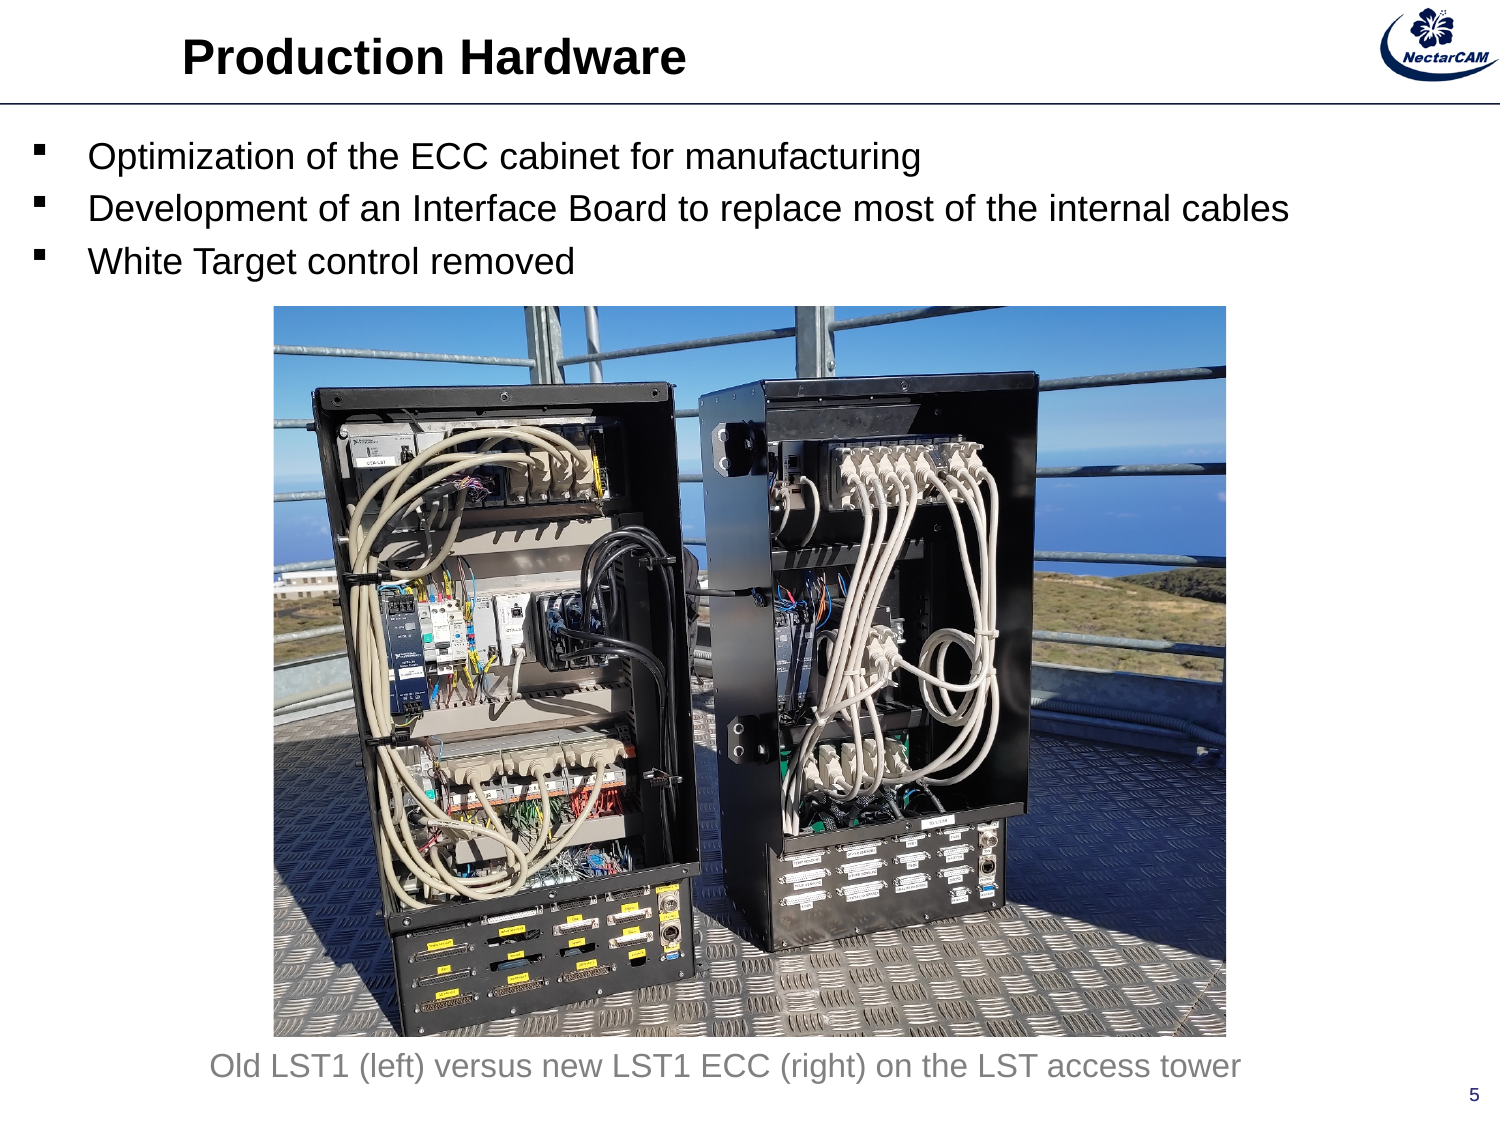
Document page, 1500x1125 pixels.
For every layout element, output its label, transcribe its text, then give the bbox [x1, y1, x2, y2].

text_box Optimization of the ECC cabinet for manufacturing Development of an Interface Board to replace most of the internal cables White Target control removed [16, 124, 1448, 1125]
picture [1378, 0, 1500, 82]
picture [273, 306, 1227, 1038]
text_box Old LST1 (left) versus new LST1 ECC (right) on the LST access tower [161, 1036, 1291, 1092]
title Production Hardware [181, 16, 1471, 94]
